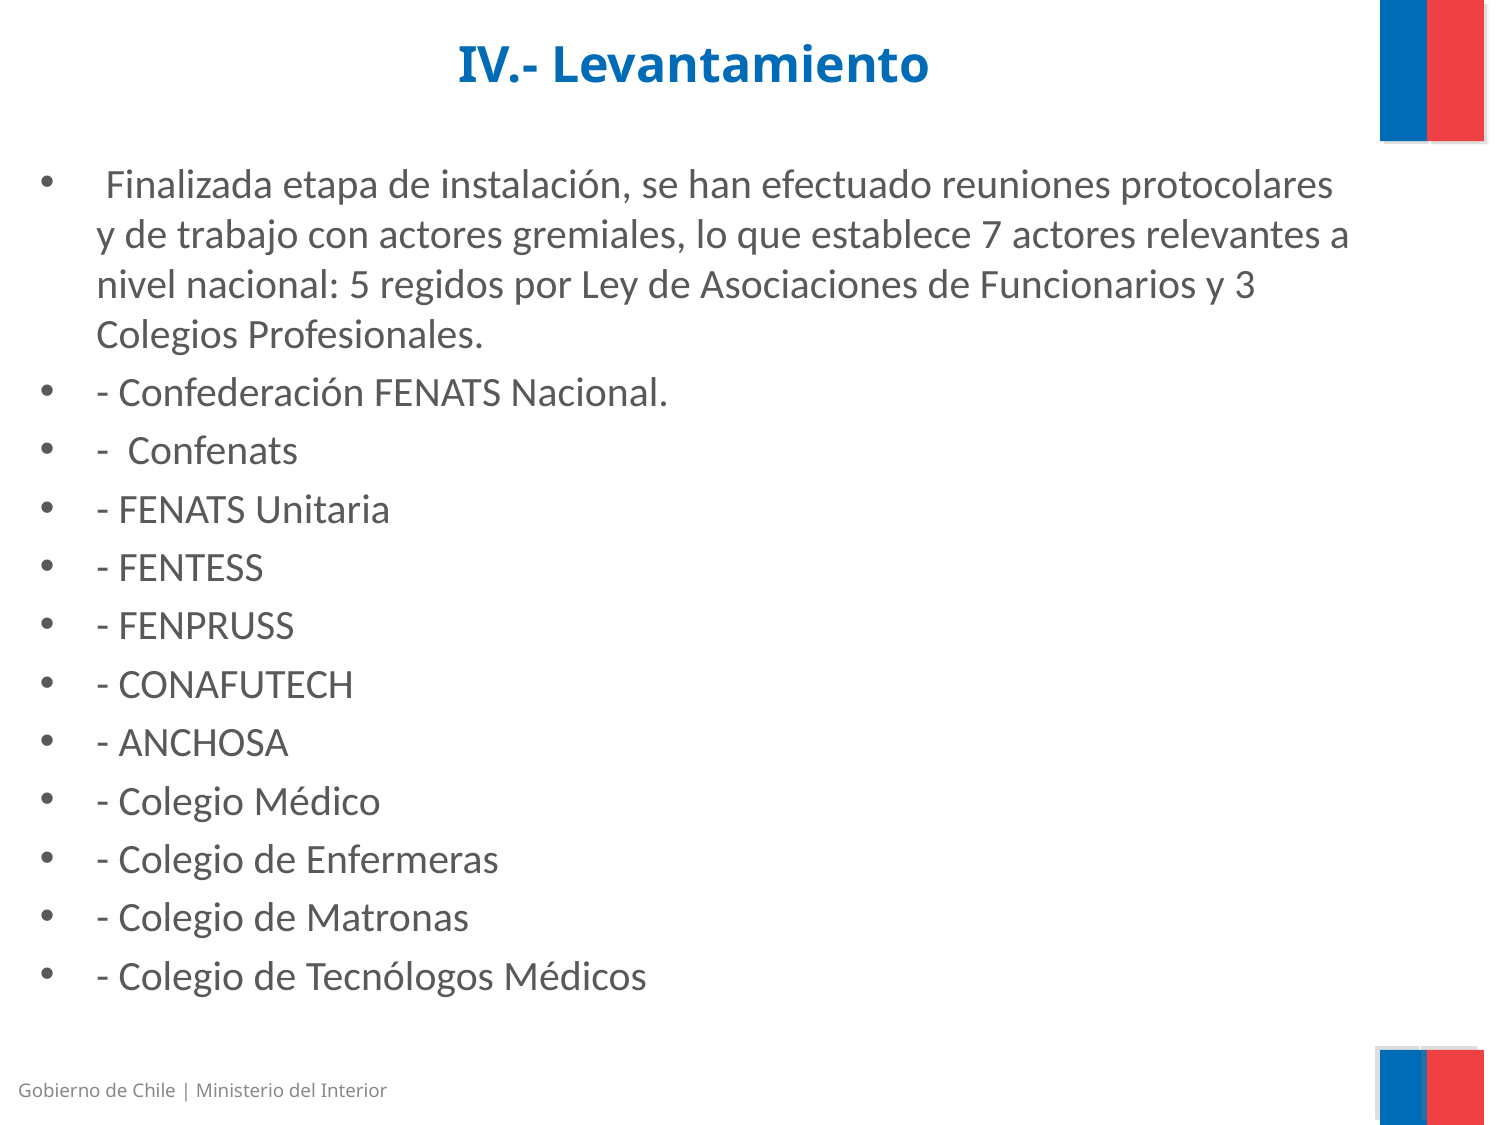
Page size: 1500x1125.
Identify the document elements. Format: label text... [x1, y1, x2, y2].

list Finalizada etapa de instalación, se han efectuado reuniones protocolares y de trabajo con actores gremiales, lo que establece 7 actores relevantes a nivel nacional: 5 regidos por Ley de Asociaciones de Funcionarios y 3 Colegios Profesionales. - Confederación FENATS Nacional. - Confenats - FENATS Unitaria - FENTESS - FENPRUSS - CONAFUTECH - ANCHOSA - Colegio Médico - Colegio de Enfermeras - Colegio de Matronas - Colegio de Tecnólogos Médicos [24, 149, 1367, 1035]
footer Gobierno de Chile | Ministerio del Interior [3, 1070, 479, 1112]
title IV.- Levantamiento [24, 24, 1365, 149]
